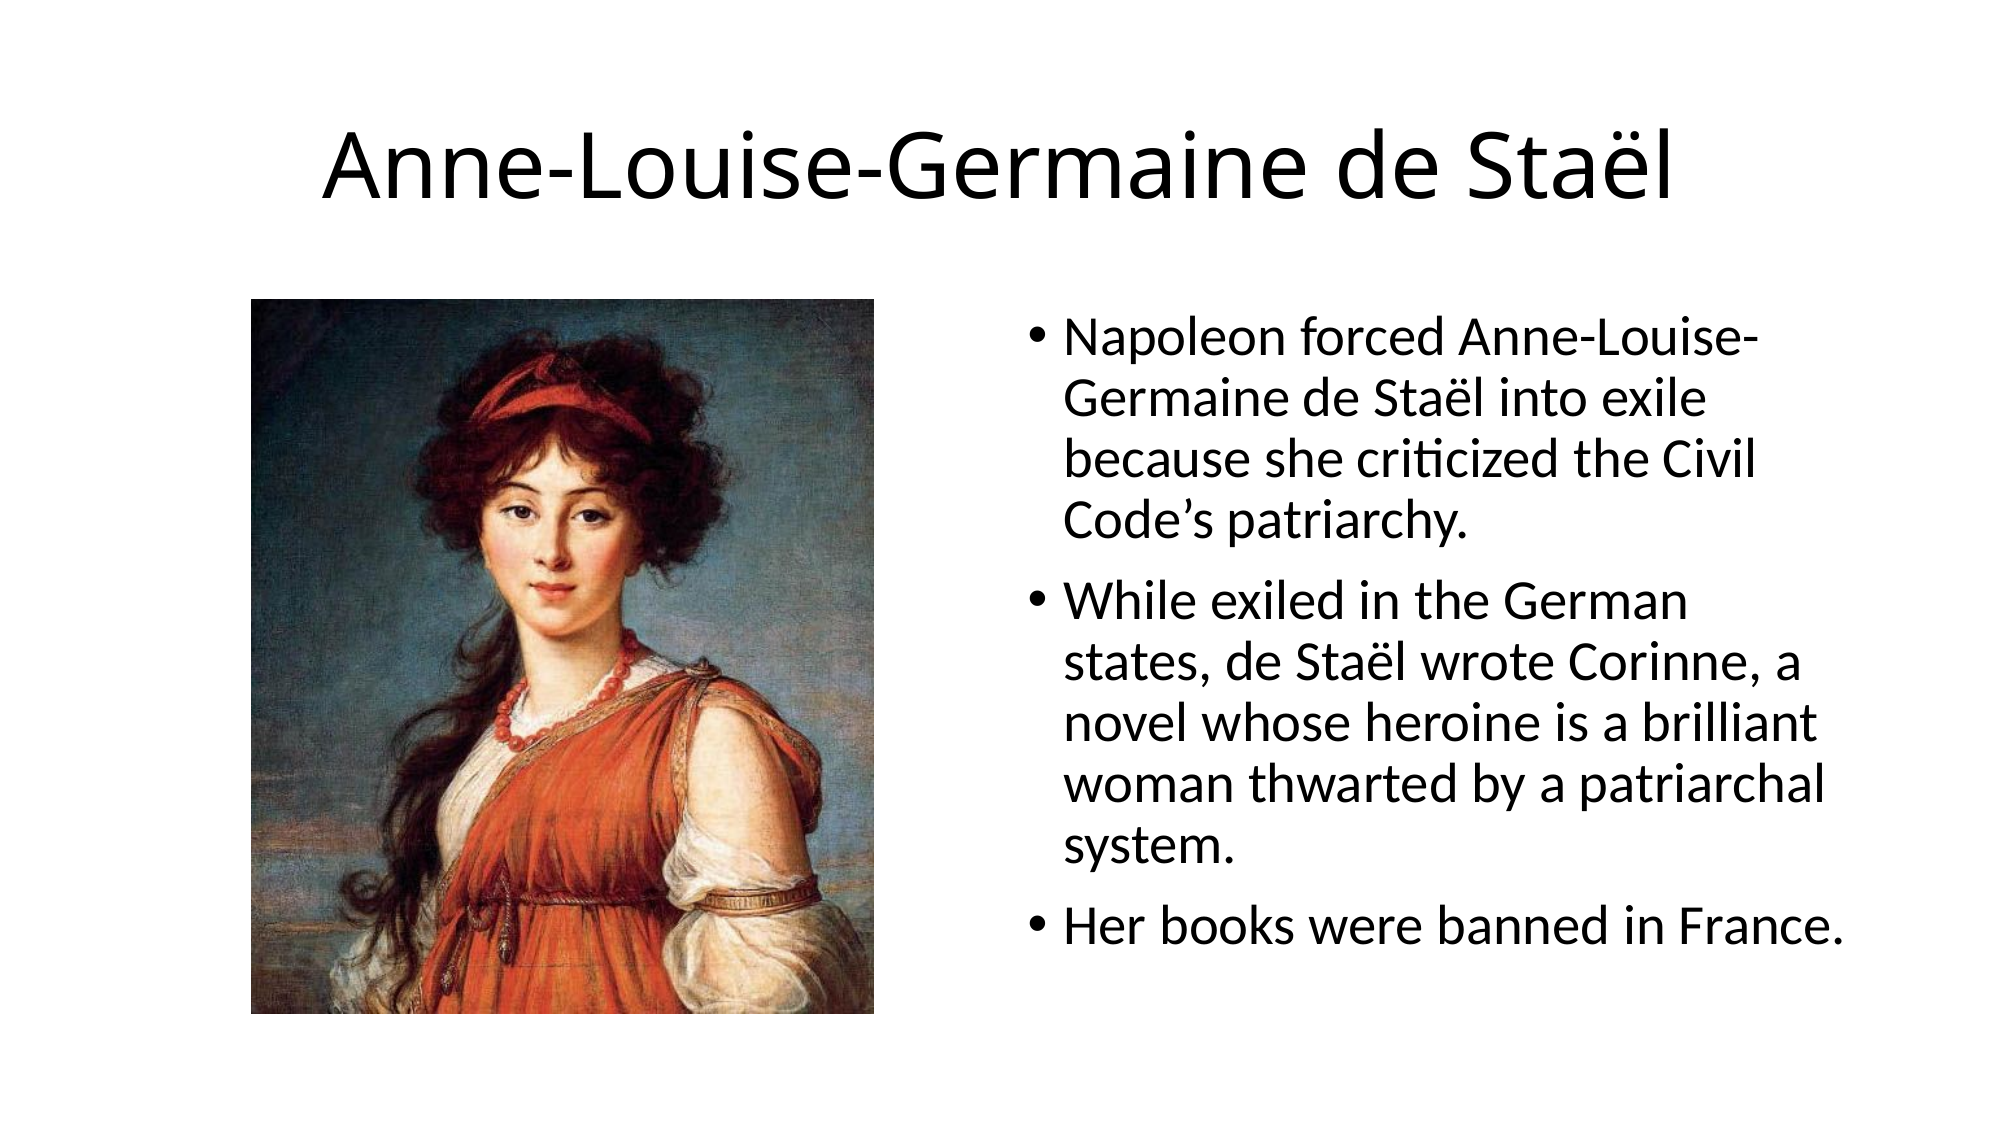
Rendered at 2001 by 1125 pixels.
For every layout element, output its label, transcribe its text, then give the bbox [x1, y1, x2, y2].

list Napoleon forced Anne-Louise-Germaine de Staël into exile because she criticized the Civil Code’s patriarchy. While exiled in the German states, de Staël wrote Corinne, a novel whose heroine is a brilliant woman thwarted by a patriarchal system. Her books were banned in France. [1012, 299, 1863, 1014]
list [251, 299, 874, 1014]
title Anne-Louise-Germaine de Staël [137, 59, 1863, 278]
